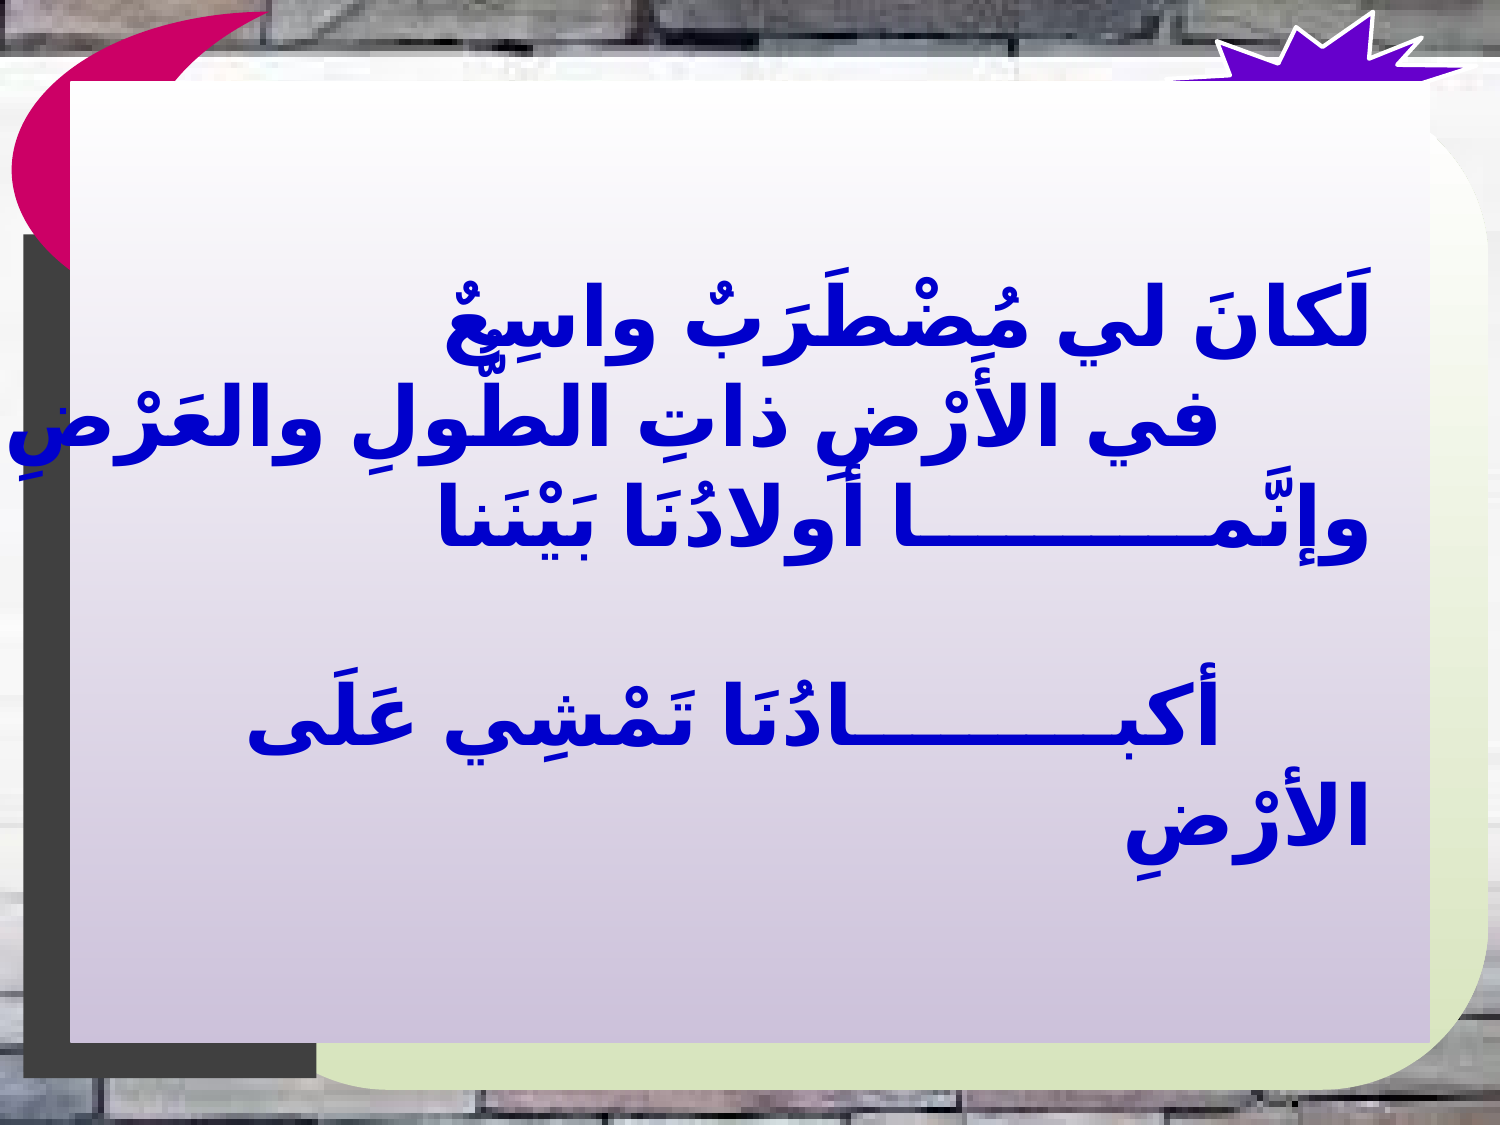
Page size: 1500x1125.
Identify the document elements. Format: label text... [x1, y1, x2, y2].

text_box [11, 11, 1489, 1090]
text_box لَكانَ لي مُضْطَرَبٌ واسِعٌ في الأَرْضِ ذاتِ الطُّولِ والعَرْضِ وإنَّمــــــــــا أولادُنَا بَيْنَنا أكبـــــــــادُنَا تَمْشِي عَلَى الأرْضِ [0, 255, 6, 870]
picture [0, 0, 1500, 1125]
